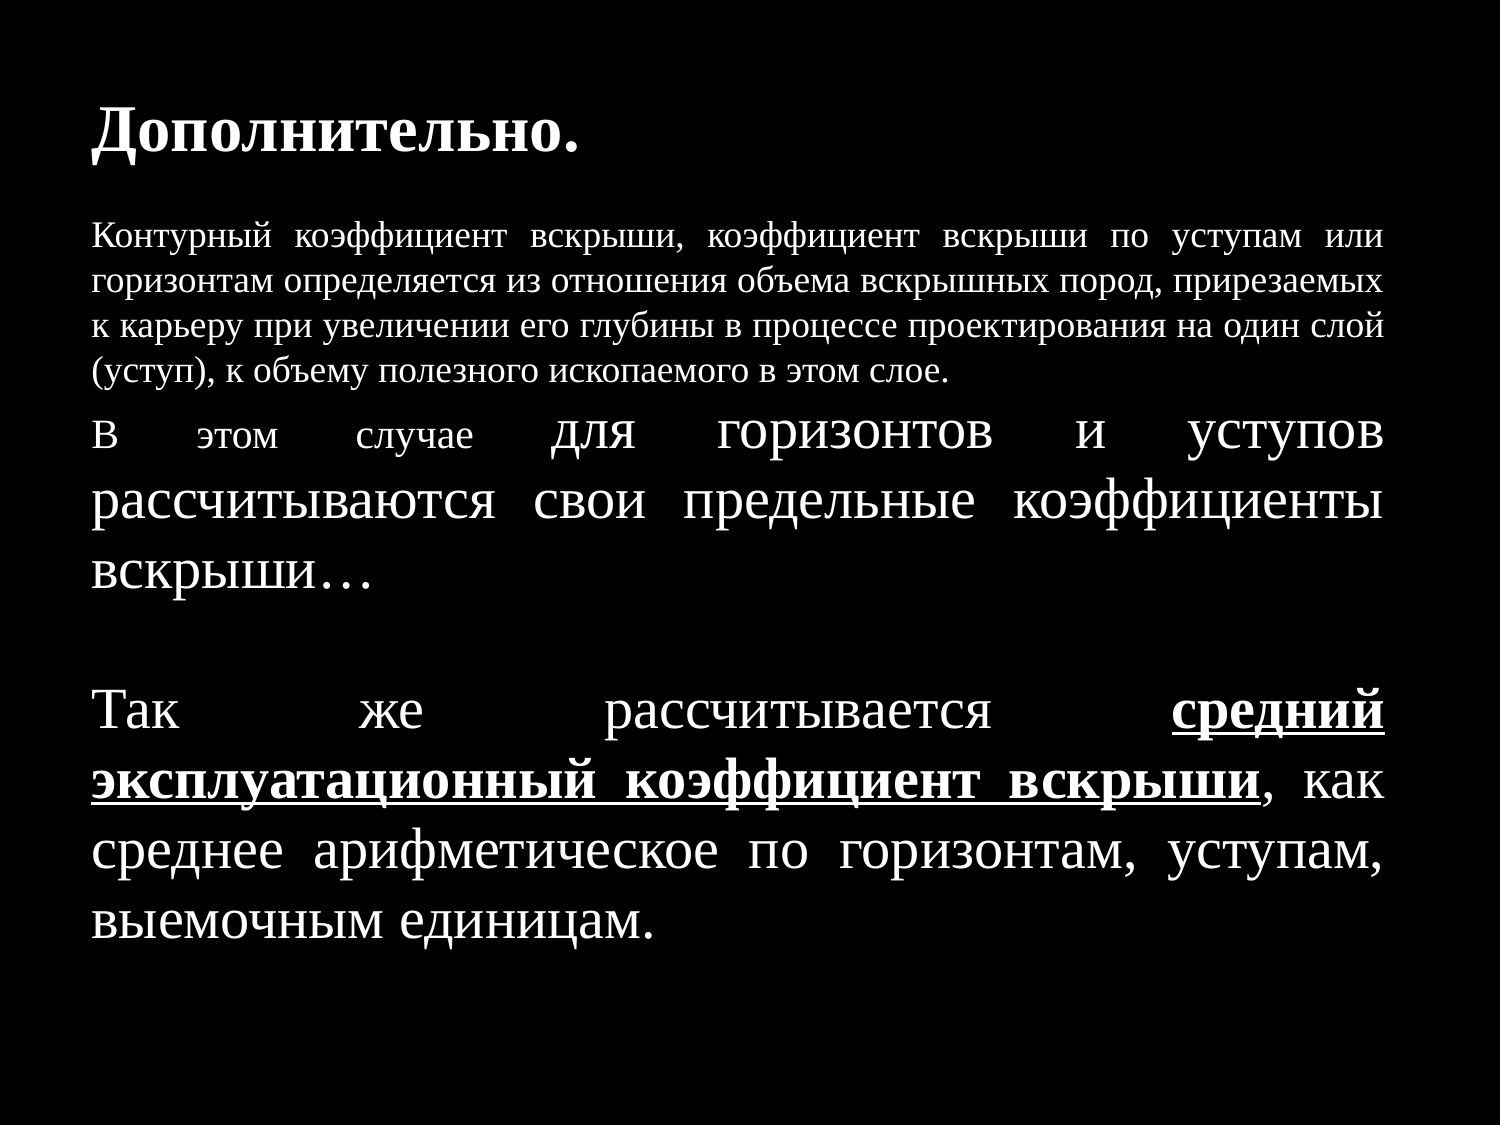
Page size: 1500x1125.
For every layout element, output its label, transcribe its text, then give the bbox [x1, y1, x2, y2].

text_box Дополнительно. Контурный коэффициент вскрыши, коэффициент вскрыши по уступам или горизонтам определяется из отношения объема вскрышных пород, прирезаемых к карьеру при увеличении его глубины в процессе проек­тирования на один слой (уступ), к объему полезного ископаемого в этом слое. В этом случае для горизонтов и уступов рассчитываются свои предельные коэффициенты вскрыши… Так же рассчитывается средний эксплуатационный коэффициент вскрыши, как среднее арифметическое по горизонтам, уступам, выемочным единицам. [76, 77, 1400, 958]
